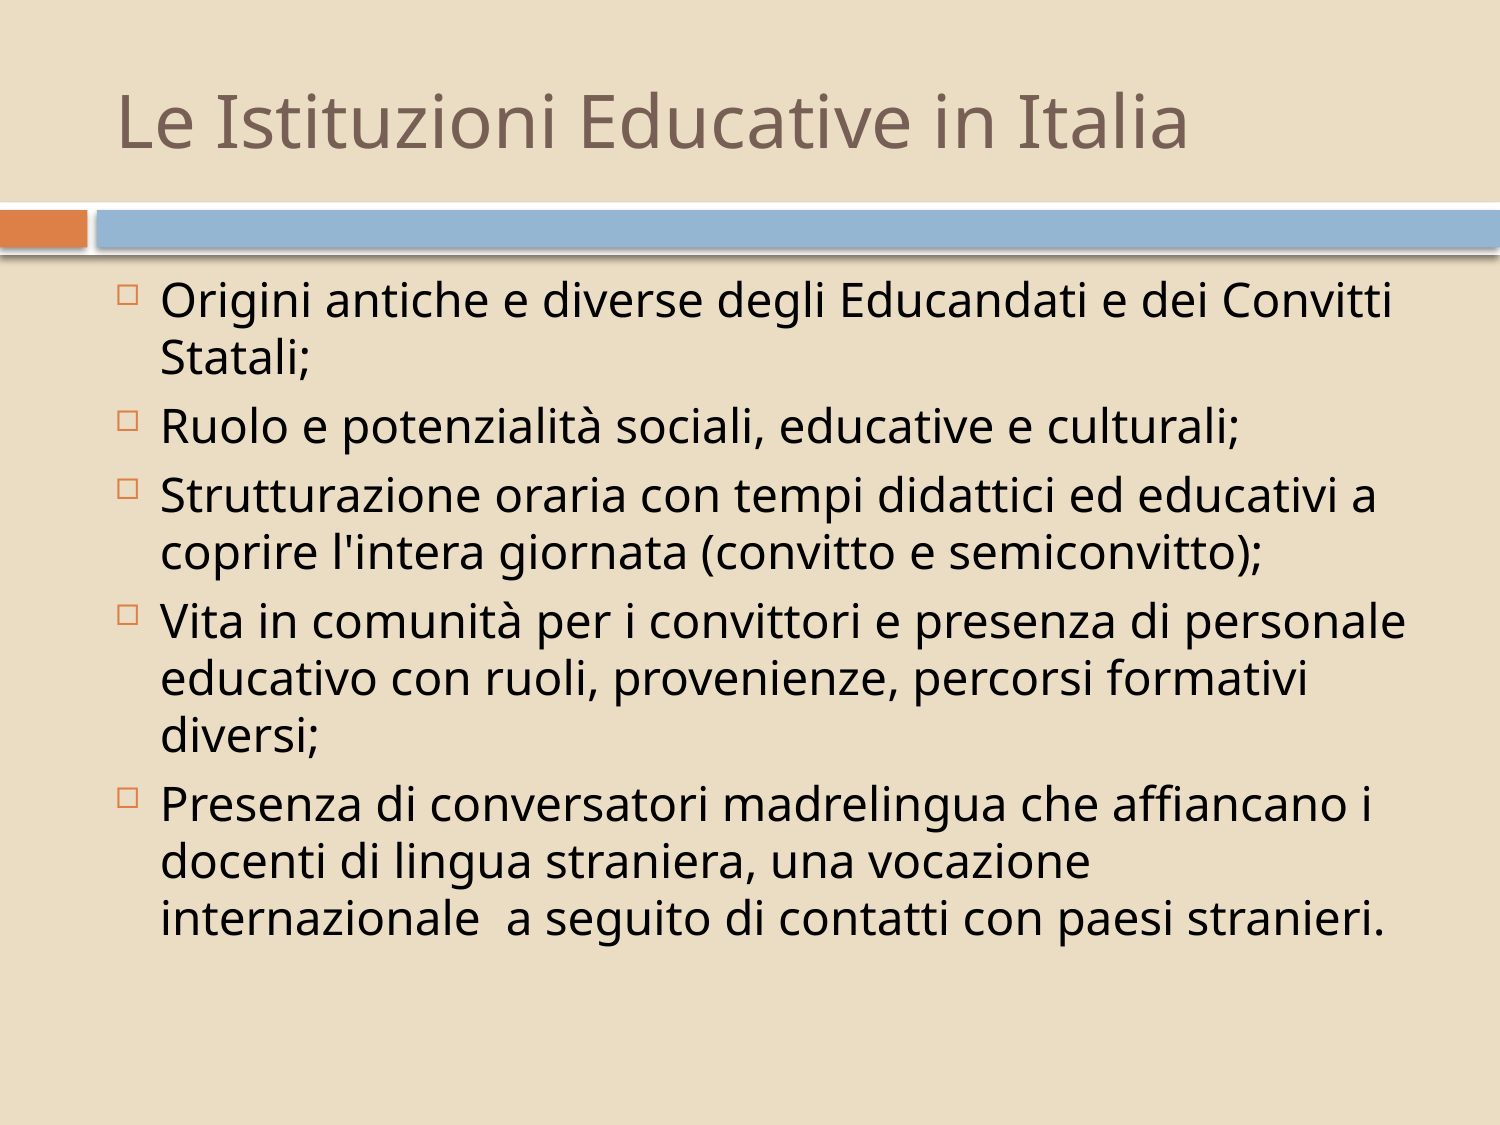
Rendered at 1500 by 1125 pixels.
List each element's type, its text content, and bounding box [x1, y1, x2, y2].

list Origini antiche e diverse degli Educandati e dei Convitti Statali; Ruolo e potenzialità sociali, educative e culturali; Strutturazione oraria con tempi didattici ed educativi a coprire l'intera giornata (convitto e semiconvitto); Vita in comunità per i convittori e presenza di personale educativo con ruoli, provenienze, percorsi formativi diversi; Presenza di conversatori madrelingua che affiancano i docenti di lingua straniera, una vocazione internazionale a seguito di contatti con paesi stranieri. [100, 262, 1438, 1000]
title Le Istituzioni Educative in Italia [100, 37, 1438, 200]
